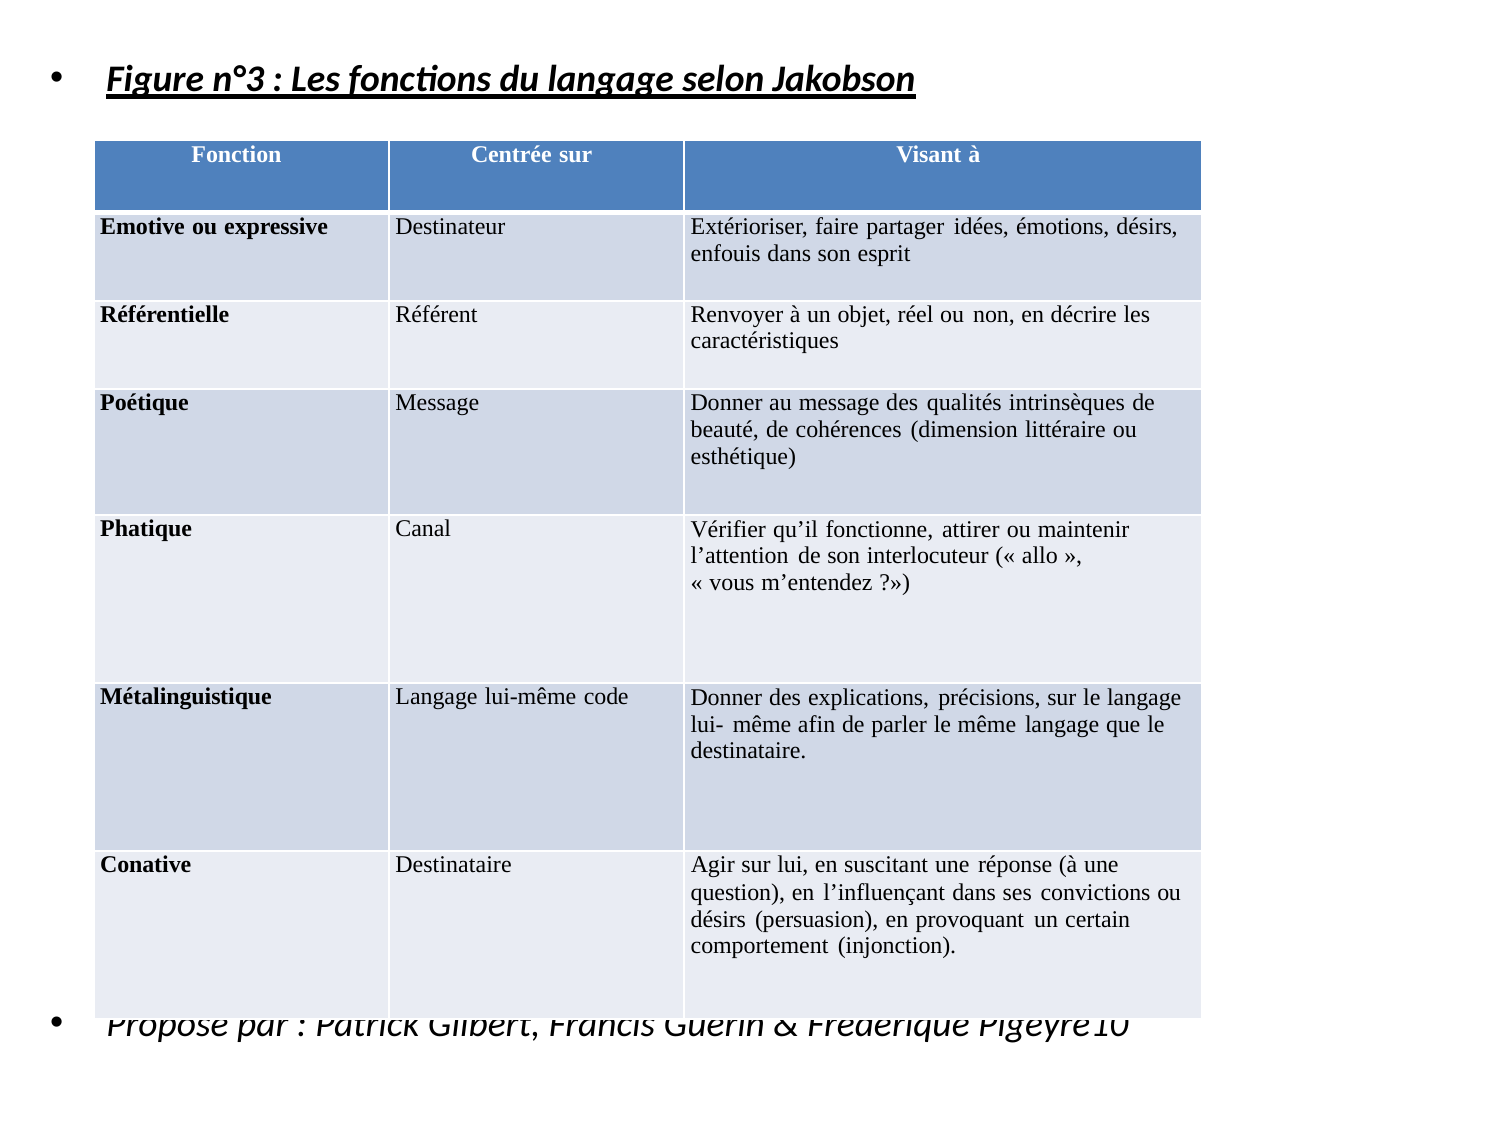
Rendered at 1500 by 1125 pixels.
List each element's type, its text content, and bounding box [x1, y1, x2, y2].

table_cell Emotive ou expressive [95, 215, 388, 300]
table_cell Message [390, 390, 683, 514]
table_cell Poétique [95, 390, 388, 514]
table_cell Donner au message des qualités intrinsèques de beauté, de cohérences (dimension littéraire ou esthétique) [685, 390, 1201, 514]
table_cell Canal [390, 516, 683, 682]
table_cell Vérifier qu’il fonctionne, attirer ou maintenir l’attention de son interlocuteur (« allo », « vous m’entendez ?») [685, 516, 1201, 682]
table_header Fonction [95, 141, 388, 210]
table_cell Langage lui-même code [390, 684, 683, 850]
table_header Centrée sur [390, 141, 683, 210]
table_cell Phatique [95, 516, 388, 682]
table_cell Métalinguistique [95, 684, 388, 850]
list Figure n°3 : Les fonctions du langage selon Jakobson Proposé par : Patrick Gilbert, Francis Guérin & Frédérique Pigeyre10 [35, 46, 1465, 1090]
table_cell Agir sur lui, en suscitant une réponse (à une question), en l’influençant dans ses convictions ou désirs (persuasion), en provoquant un certain comportement (injonction). [685, 852, 1201, 1018]
table_cell Donner des explications, précisions, sur le langage lui- même afin de parler le même langage que le destinataire. [685, 684, 1201, 850]
table_cell Renvoyer à un objet, réel ou non, en décrire les caractéristiques [685, 302, 1201, 388]
table_cell Référent [390, 302, 683, 388]
table_cell Extérioriser, faire partager idées, émotions, désirs, enfouis dans son esprit [685, 215, 1201, 300]
table_cell Destinateur [390, 215, 683, 300]
table_cell Destinataire [390, 852, 683, 1018]
table_header Visant à [685, 141, 1201, 210]
table_cell Conative [95, 852, 388, 1018]
table_cell Référentielle [95, 302, 388, 388]
